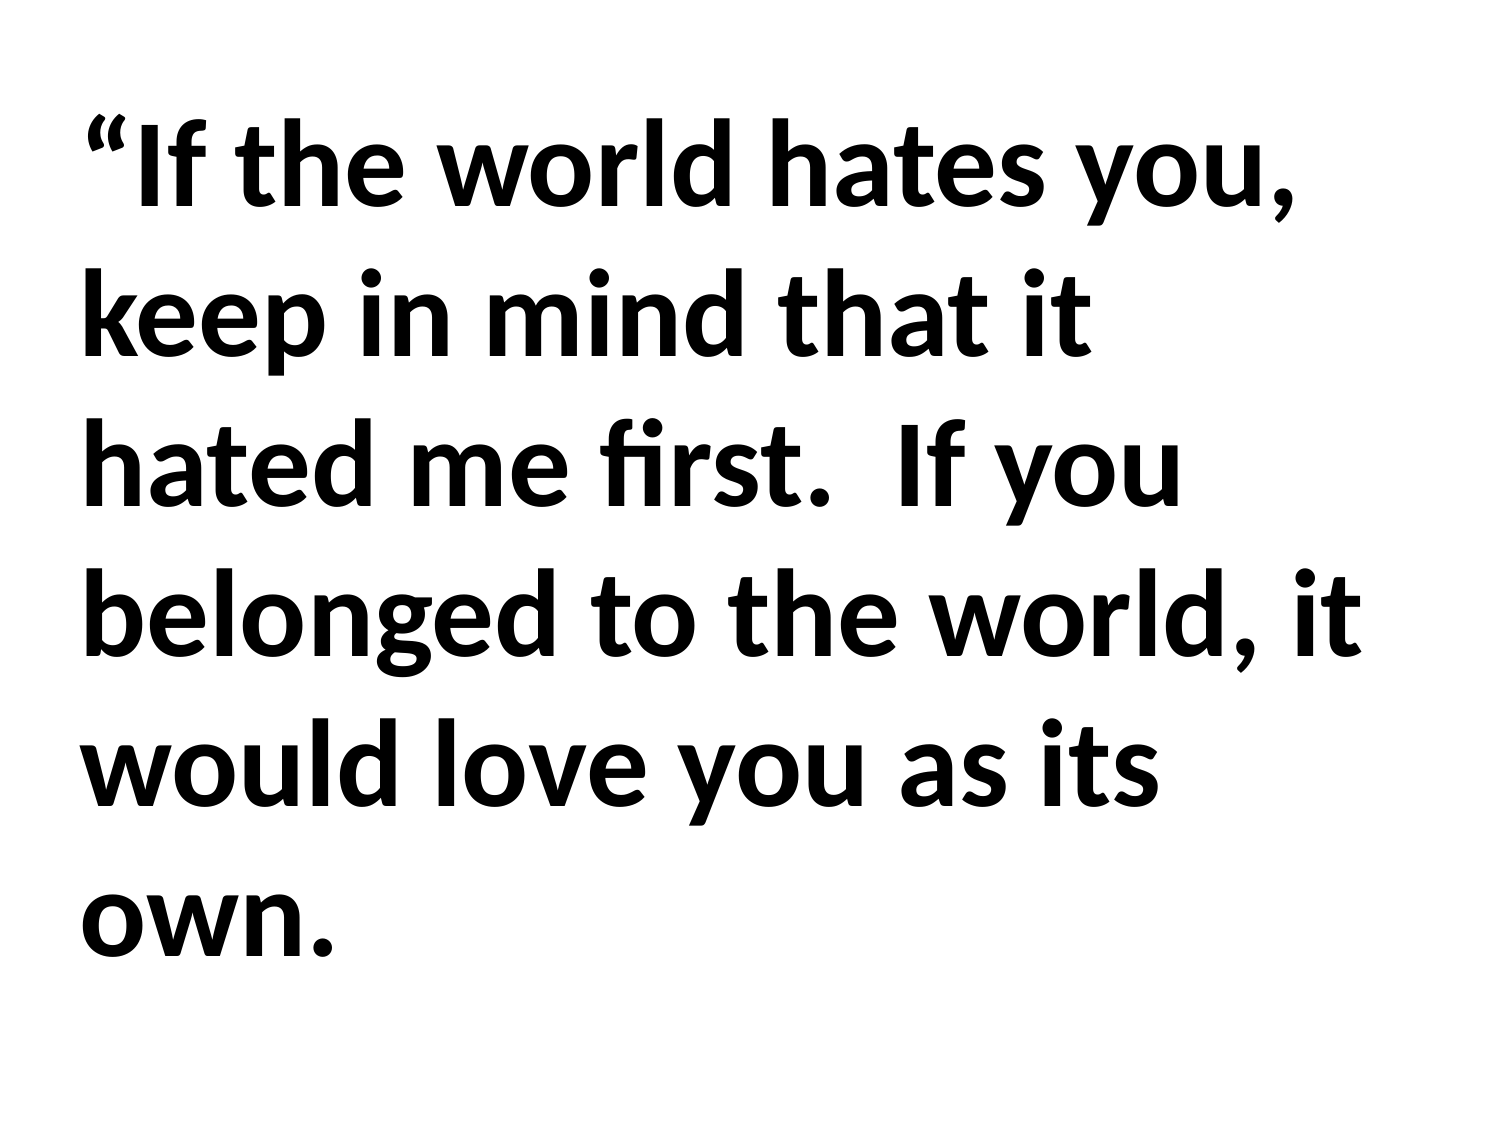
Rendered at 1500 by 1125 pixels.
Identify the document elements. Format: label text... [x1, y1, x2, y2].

text_box “If the world hates you, keep in mind that it hated me first. If you belonged to the world, it would love you as its own. [64, 73, 1436, 989]
